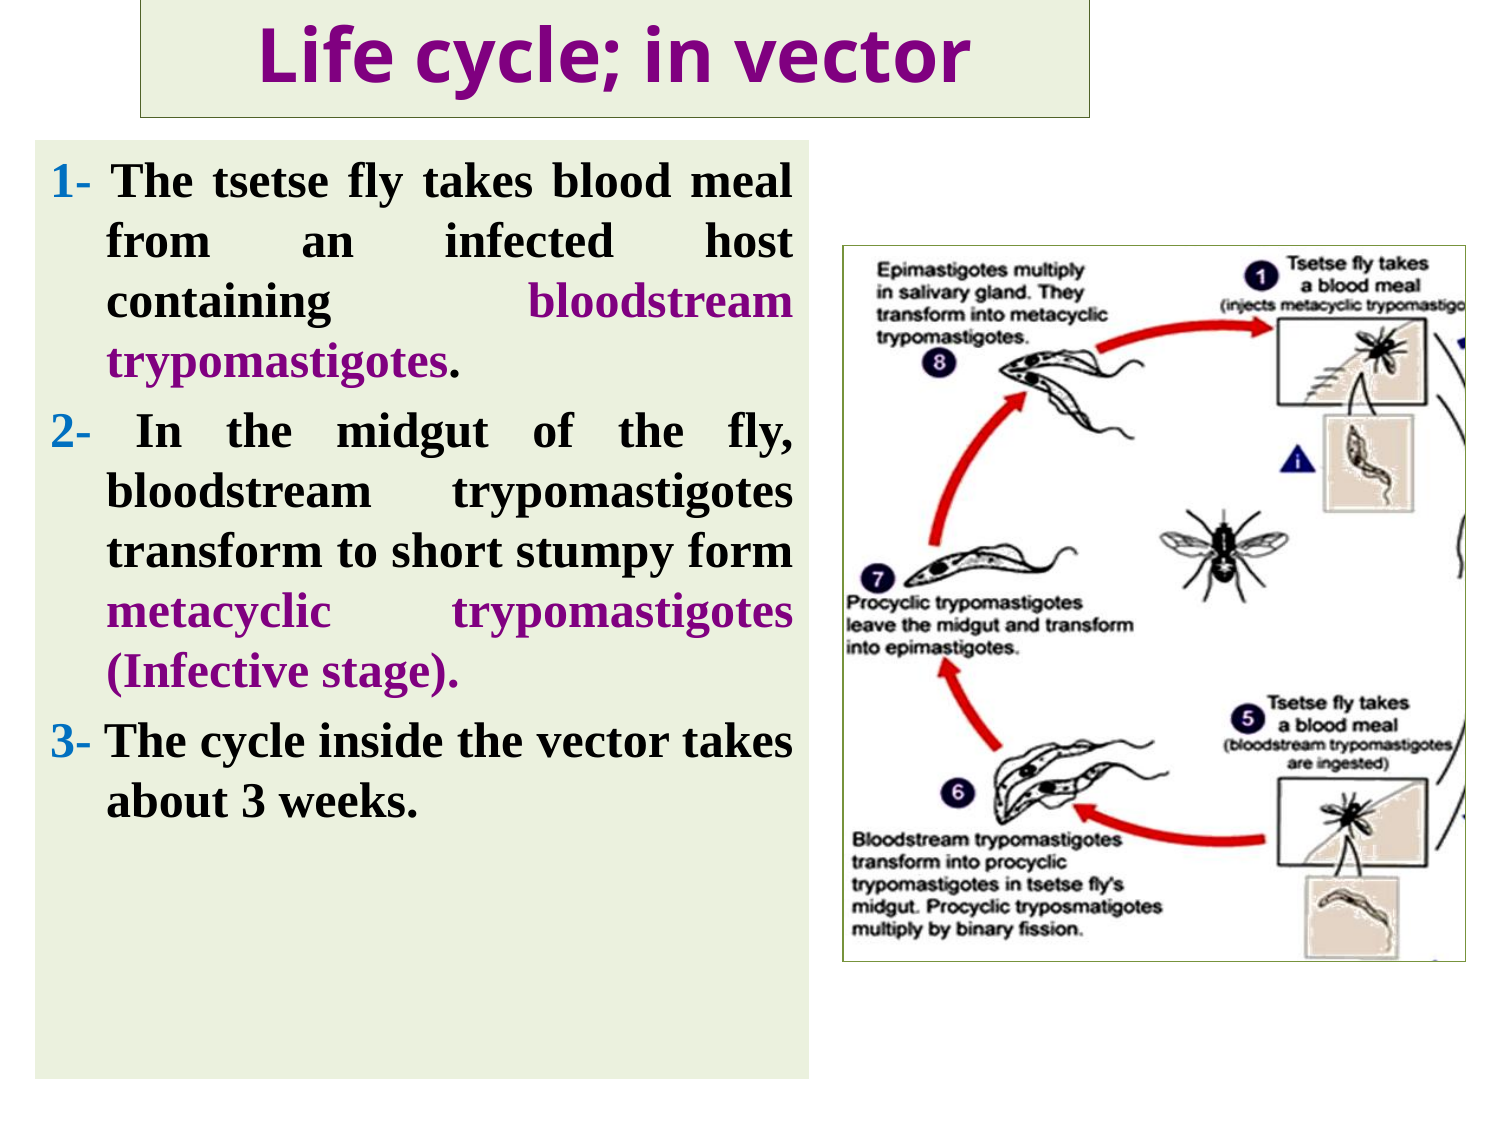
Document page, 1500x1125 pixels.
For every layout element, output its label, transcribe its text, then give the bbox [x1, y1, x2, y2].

picture [843, 245, 1466, 962]
text_box Life cycle; in vector [140, 0, 1090, 118]
text_box 1- The tsetse fly takes blood meal from an infected host containing bloodstream trypomastigotes. 2- In the midgut of the fly, bloodstream trypomastigotes transform to short stumpy form metacyclic trypomastigotes (Infective stage). 3- The cycle inside the vector takes about 3 weeks. [35, 140, 809, 1079]
